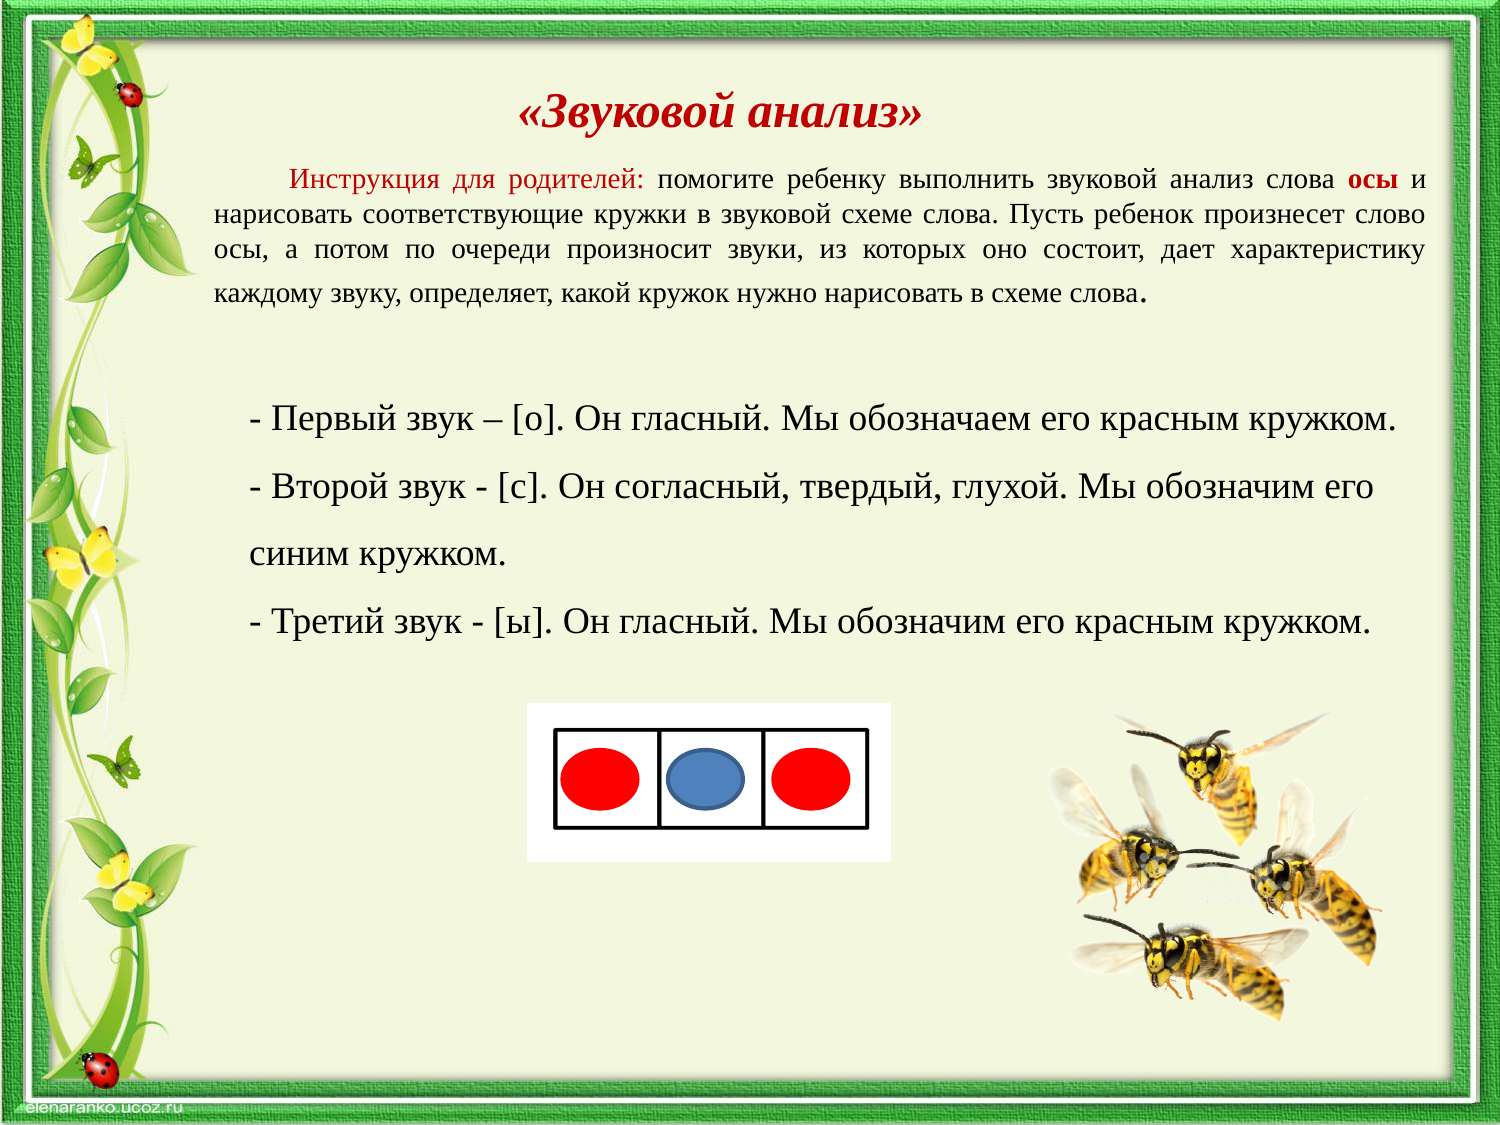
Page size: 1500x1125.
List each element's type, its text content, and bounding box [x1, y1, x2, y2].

picture [0, 0, 1500, 1125]
text_box «Звуковой анализ» [410, 70, 1032, 145]
text_box Инструкция для родителей: помогите ребенку выполнить звуковой анализ слова осы и нарисовать соответствующие кружки в звуковой схеме слова. Пусть ребенок произнесет слово осы, а потом по очереди произносит звуки, из которых оно состоит, дает характеристику каждому звуку, определяет, какой кружок нужно нарисовать в схеме слова. [199, 152, 1442, 317]
text_box - Первый звук – [о]. Он гласный. Мы обозначаем его красным кружком. - Второй звук - [с]. Он согласный, твердый, глухой. Мы обозначим его синим кружком. - Третий звук - [ы]. Он гласный. Мы обозначим его красным кружком. [234, 363, 1418, 648]
